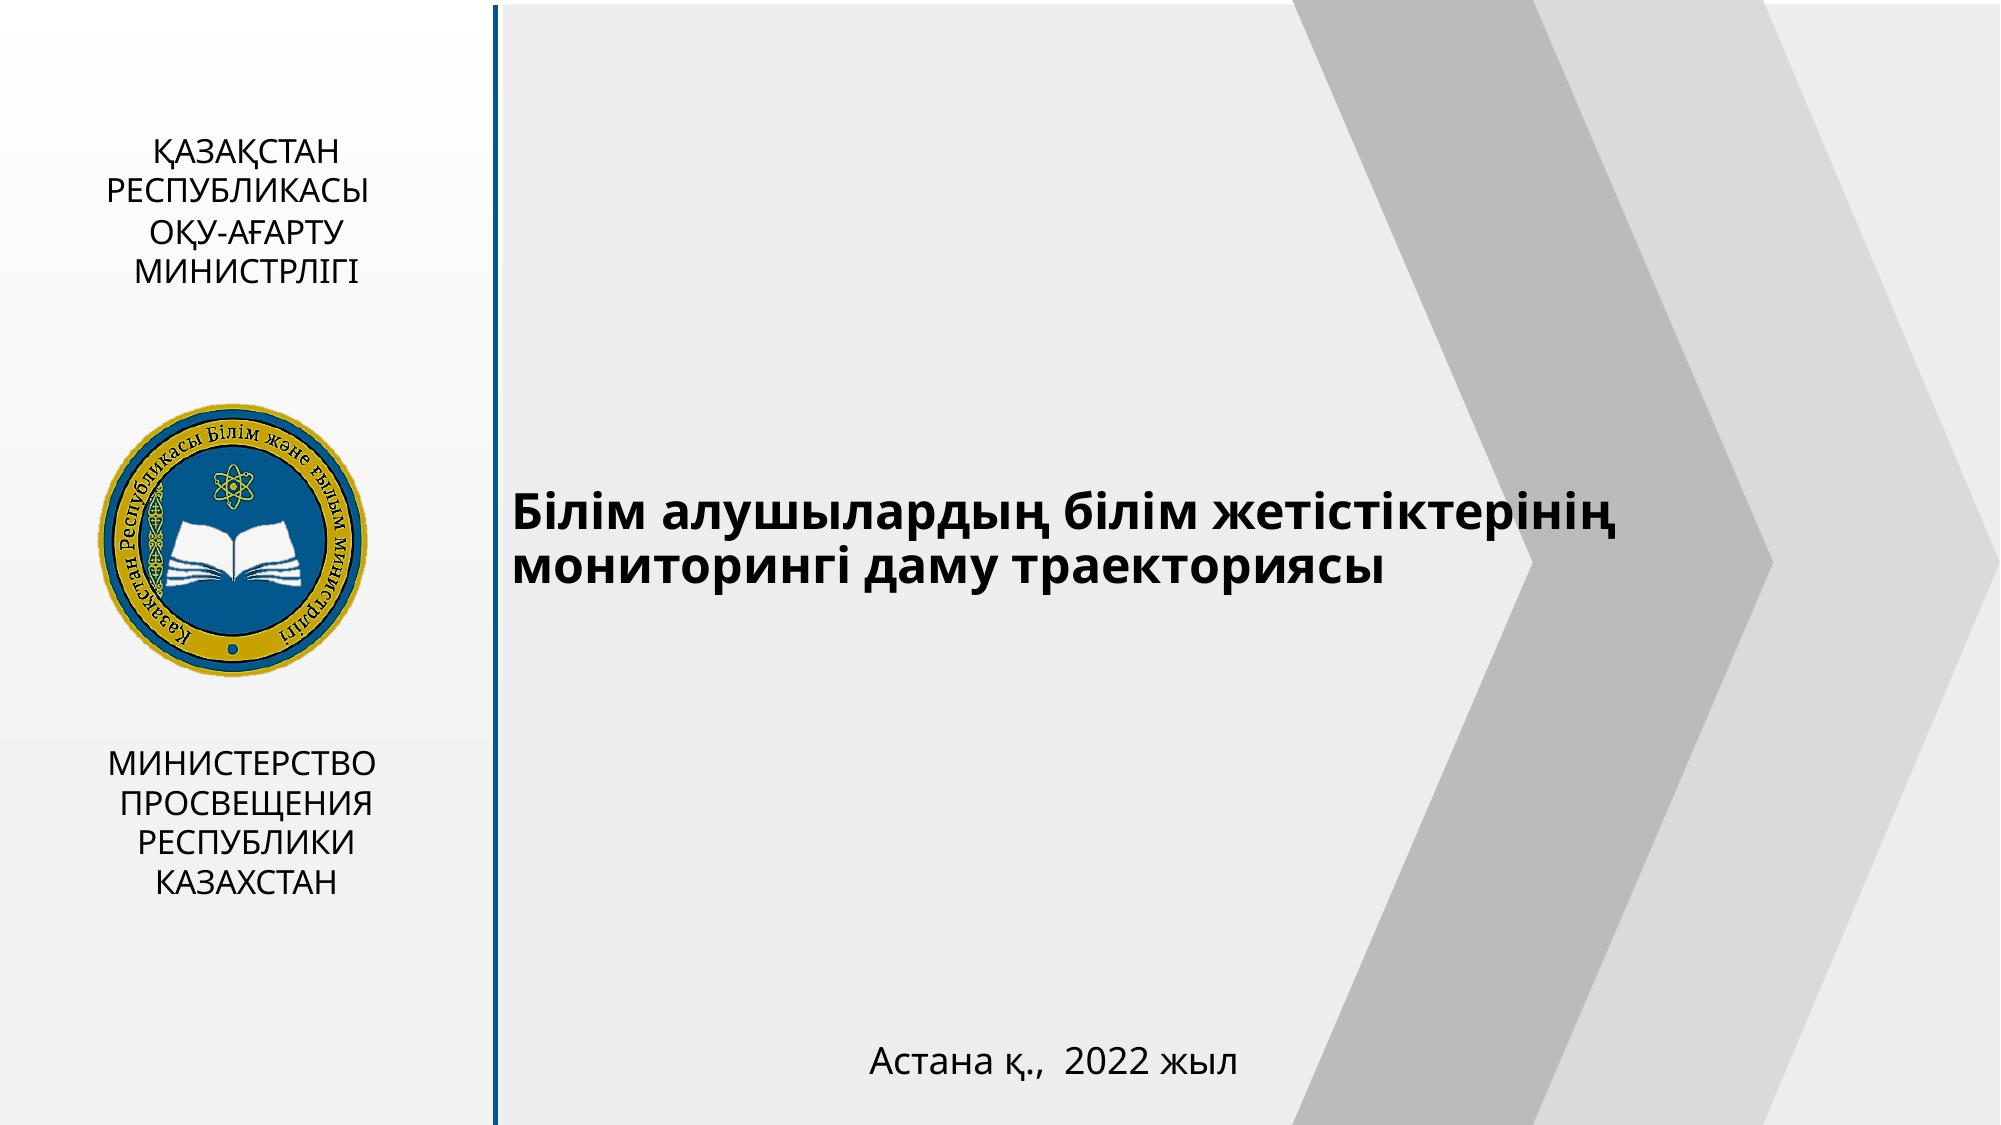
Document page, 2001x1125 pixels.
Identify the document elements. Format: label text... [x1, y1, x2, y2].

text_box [492, 4, 1292, 1125]
text_box ҚАЗАҚСТАН РЕСПУБЛИКАСЫ ОҚУ-АҒАРТУ МИНИСТРЛІГІ [69, 129, 423, 292]
text_box [0, 4, 492, 1125]
text_box МИНИСТЕРСТВО ПРОСВЕЩЕНИЯ РЕСПУБЛИКИ КАЗАХСТАН [76, 741, 416, 903]
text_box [1292, 0, 2000, 1125]
text_box [44, 345, 420, 727]
